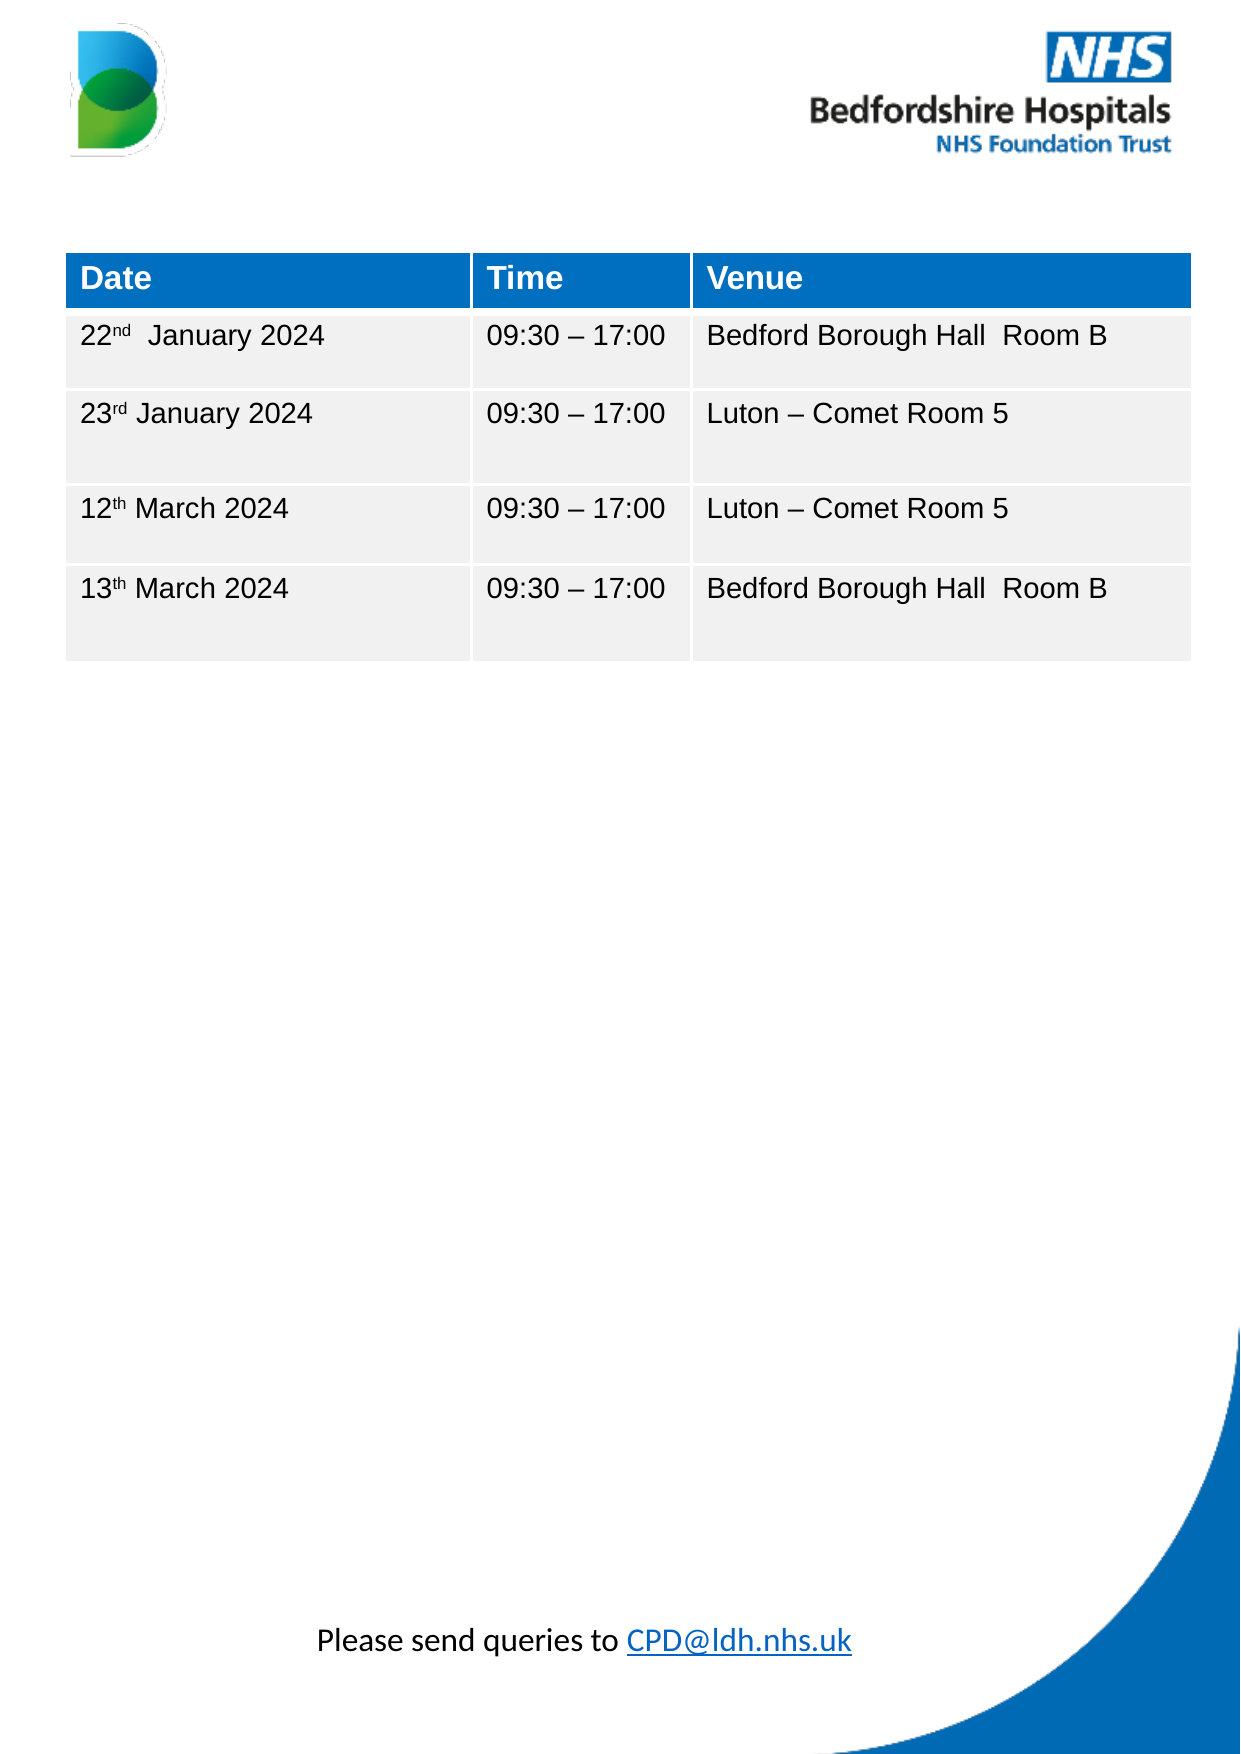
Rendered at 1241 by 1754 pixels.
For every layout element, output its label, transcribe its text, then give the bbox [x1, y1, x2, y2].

table_cell 09:30 – 17:00 [473, 316, 690, 388]
table_cell Bedford Borough Hall Room B [693, 316, 1191, 388]
text_box Please send queries to CPD@ldh.nhs.uk [64, 1611, 1120, 1666]
table_cell 23rd January 2024 [66, 391, 470, 483]
table_cell Bedford Borough Hall Room B [693, 566, 1191, 661]
table_cell 09:30 – 17:00 [473, 391, 690, 483]
table_cell Luton – Comet Room 5 [693, 391, 1191, 483]
table_cell 13th March 2024 [66, 566, 470, 661]
table_header Date [66, 253, 470, 308]
picture [69, 22, 168, 158]
table_cell 22nd January 2024 [66, 316, 470, 388]
picture [620, 879, 1240, 1754]
picture [805, 26, 1176, 158]
table_header Time [473, 253, 690, 308]
table_header Venue [693, 253, 1191, 308]
table_cell 09:30 – 17:00 [473, 566, 690, 661]
table_cell 09:30 – 17:00 [473, 486, 690, 563]
table_cell 12th March 2024 [66, 486, 470, 563]
table_cell Luton – Comet Room 5 [693, 486, 1191, 563]
